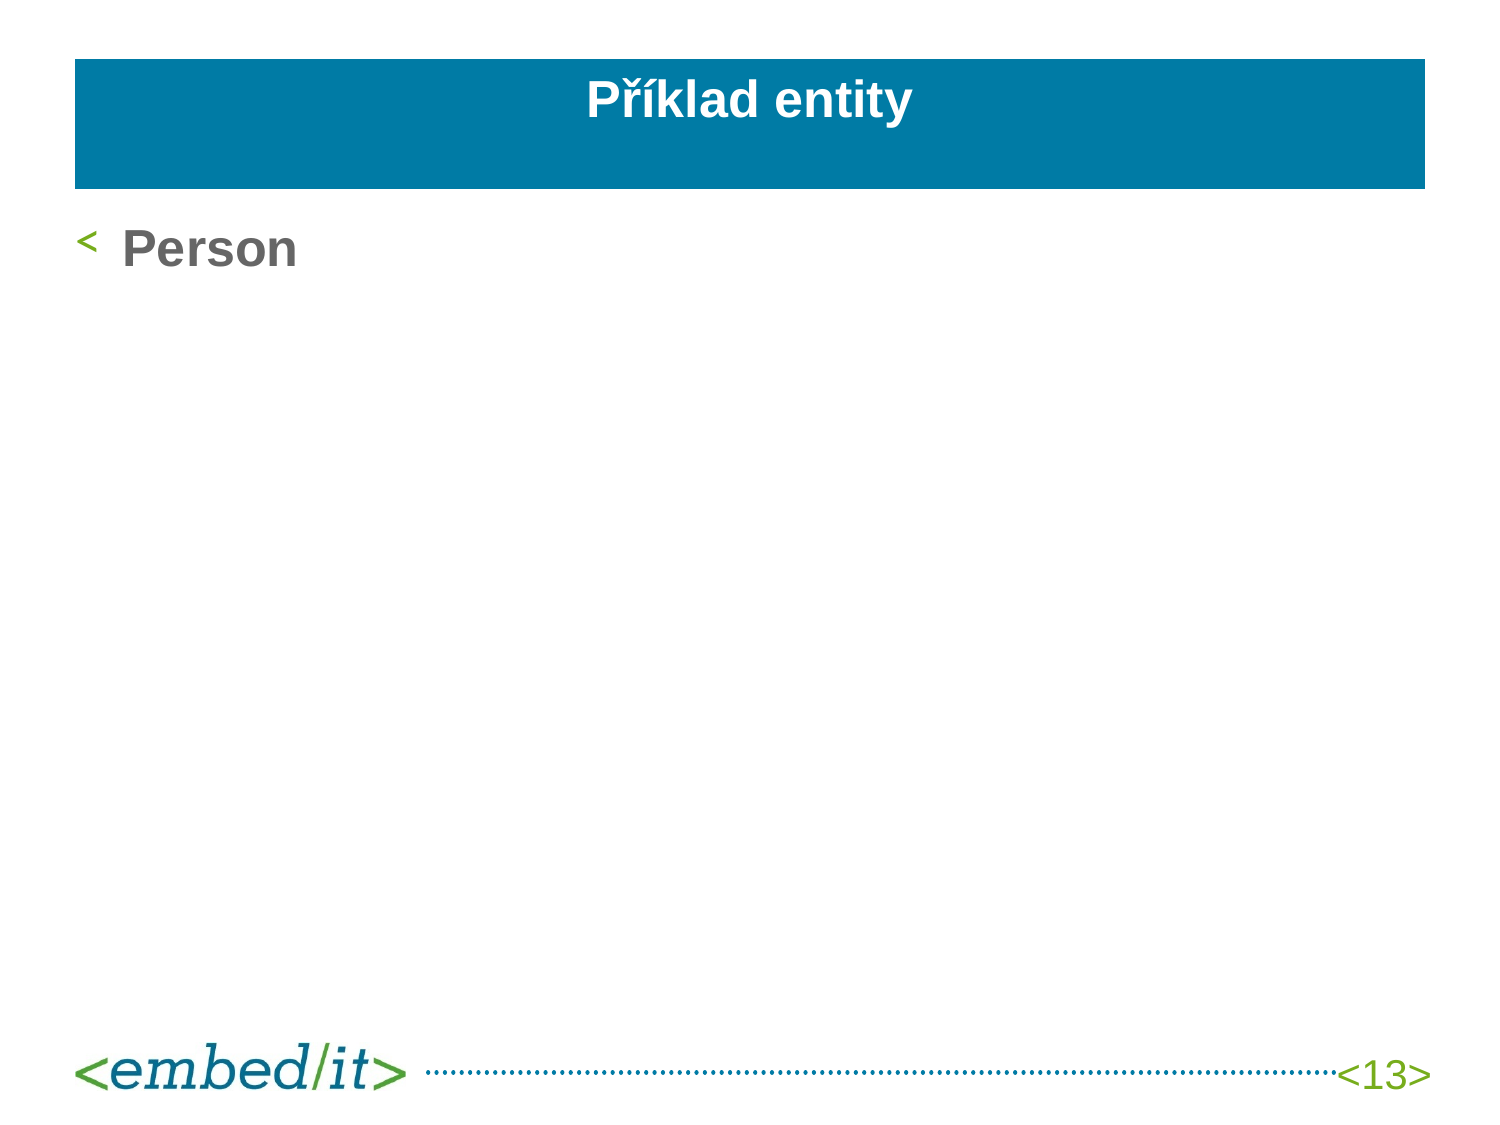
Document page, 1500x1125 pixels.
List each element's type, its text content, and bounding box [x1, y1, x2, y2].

slide_number <13> [1316, 1042, 1433, 1103]
title Příklad entity [75, 59, 1425, 189]
list Person [75, 206, 1425, 1016]
picture [75, 1042, 406, 1091]
